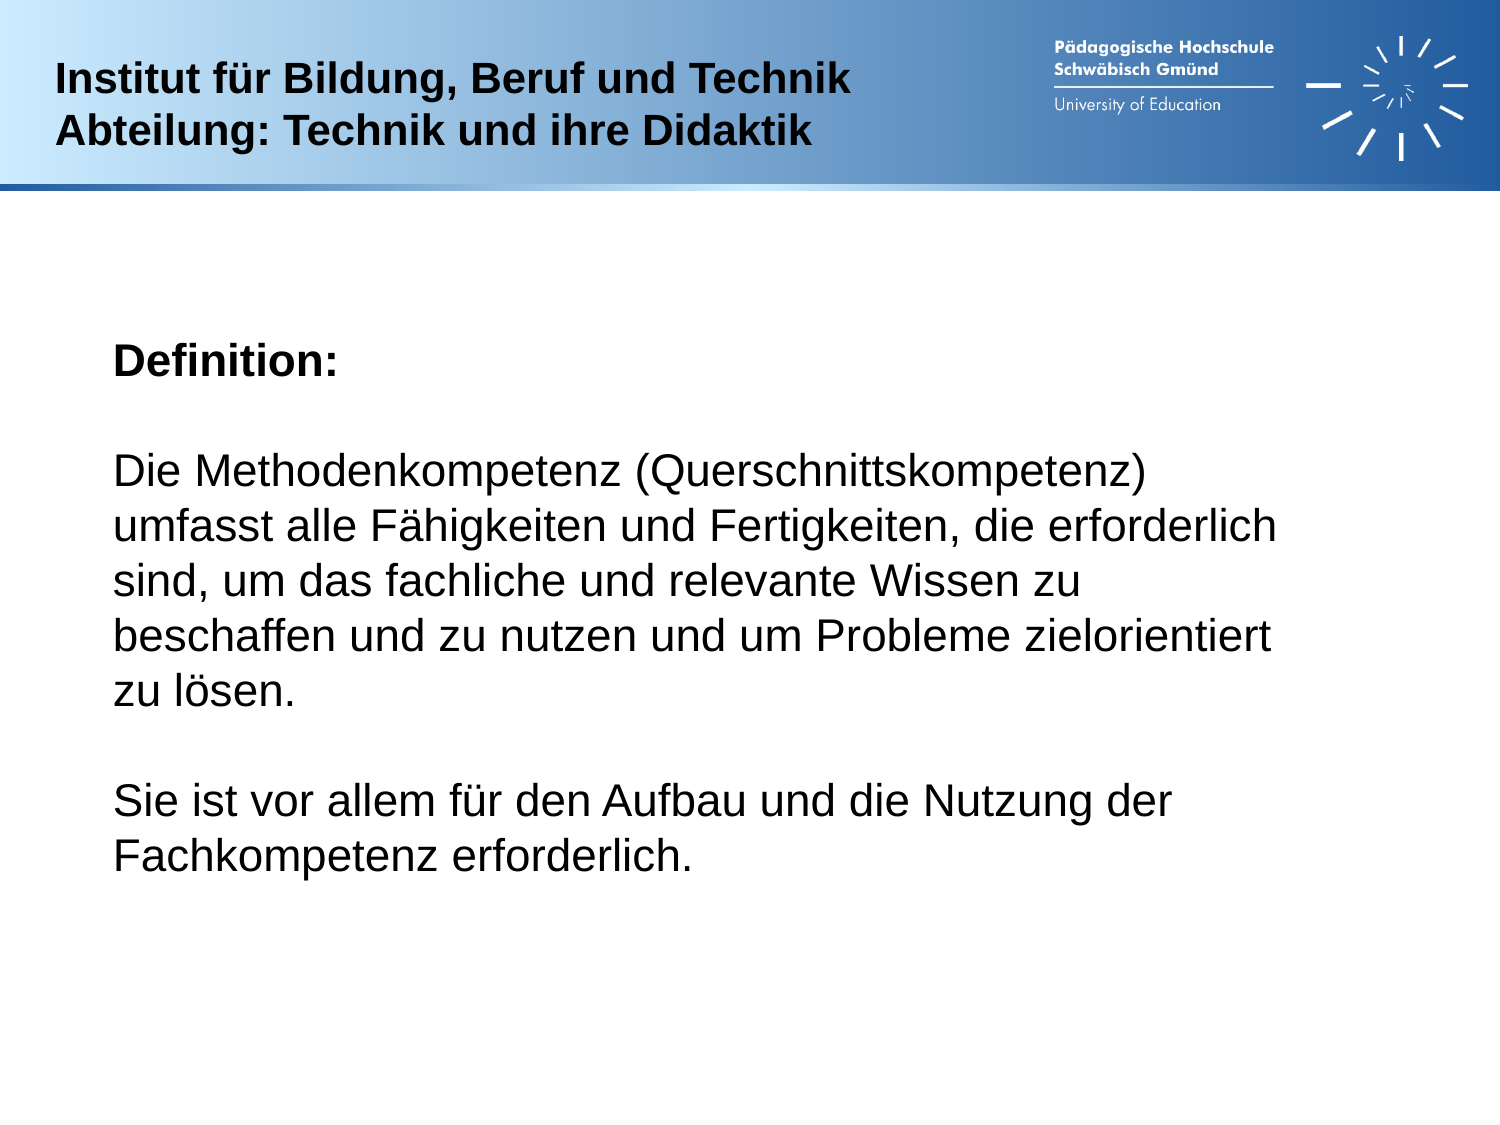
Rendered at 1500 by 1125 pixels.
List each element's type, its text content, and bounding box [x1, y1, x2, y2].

text_box [49, 250, 1445, 1001]
text_box Institut für Bildung, Beruf und Technik Abteilung: Technik und ihre Didaktik [39, 31, 1002, 173]
picture [1054, 36, 1468, 161]
text_box Definition: Die Methodenkompetenz (Querschnittskompetenz) umfasst alle Fähigkeiten und Fertigkeiten, die erforderlich sind, um das fachliche und relevante Wissen zu beschaffen und zu nutzen und um Probleme zielorientiert zu lösen. Sie ist vor allem für den Aufbau und die Nutzung der Fachkompetenz erforderlich. [98, 323, 1321, 943]
